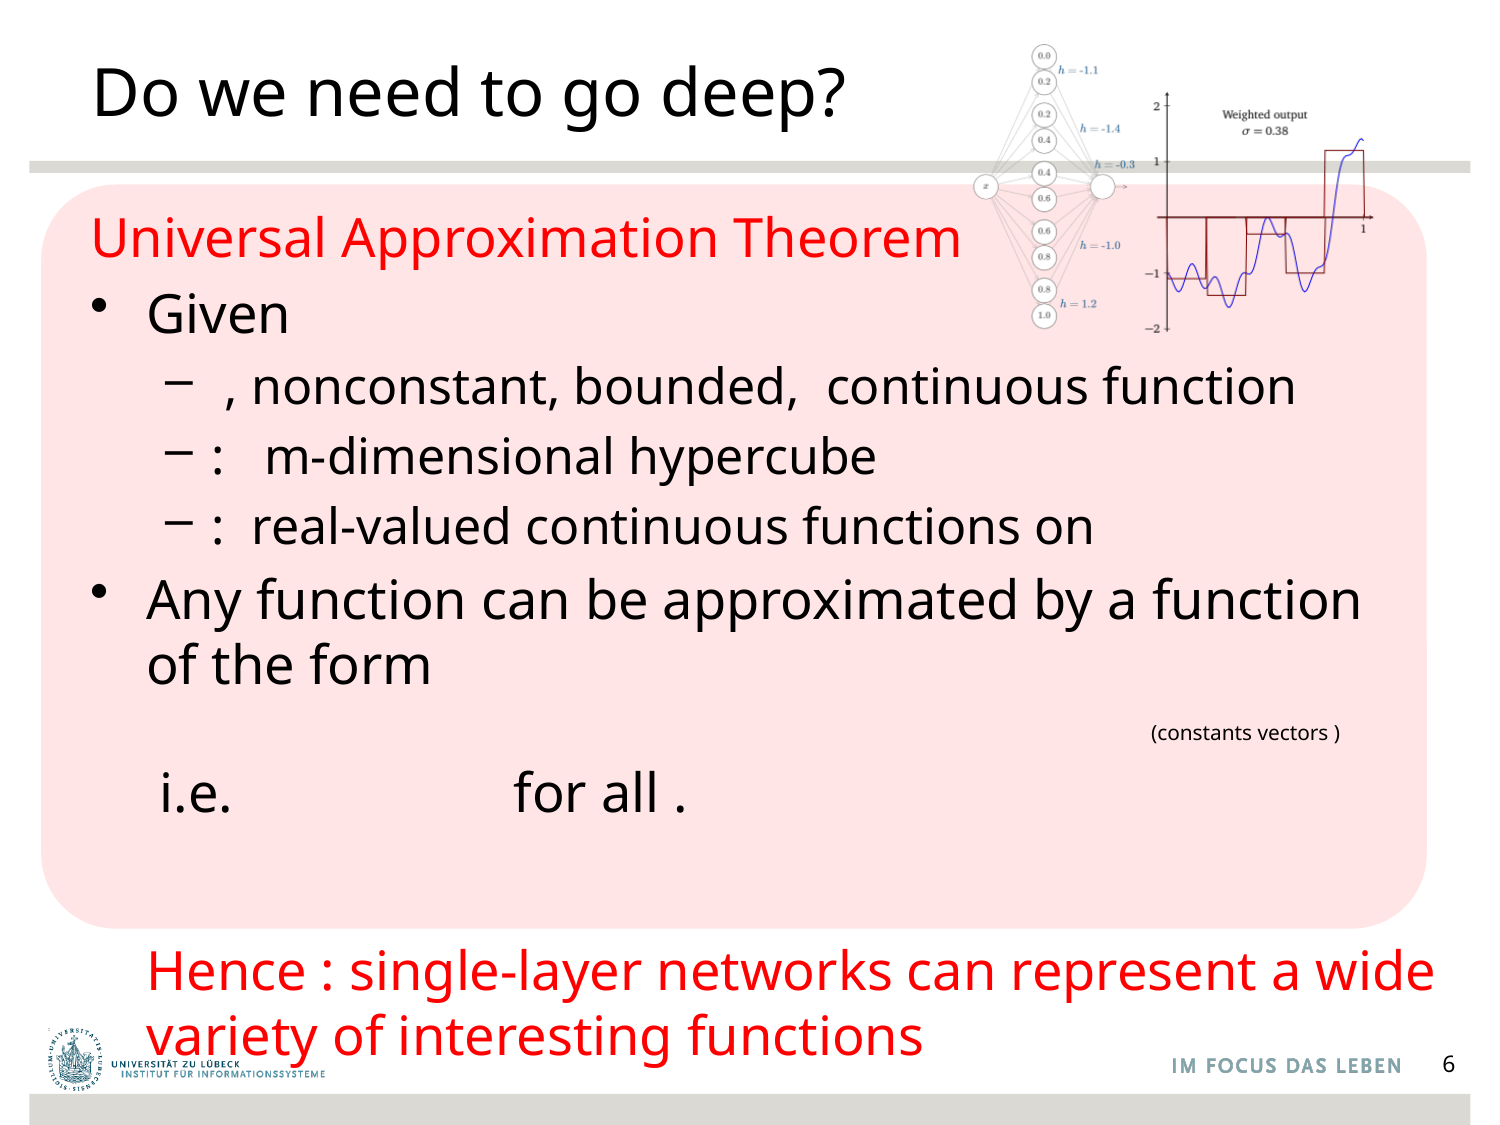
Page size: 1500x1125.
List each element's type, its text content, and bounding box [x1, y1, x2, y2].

text_box [41, 184, 1427, 929]
title Do we need to go deep? [76, 42, 945, 126]
slide_number 6 [1467, 1050, 1471, 1083]
text_box Hence : single-layer networks can represent a wide variety of interesting functions [131, 928, 1467, 1125]
picture [946, 42, 1427, 353]
